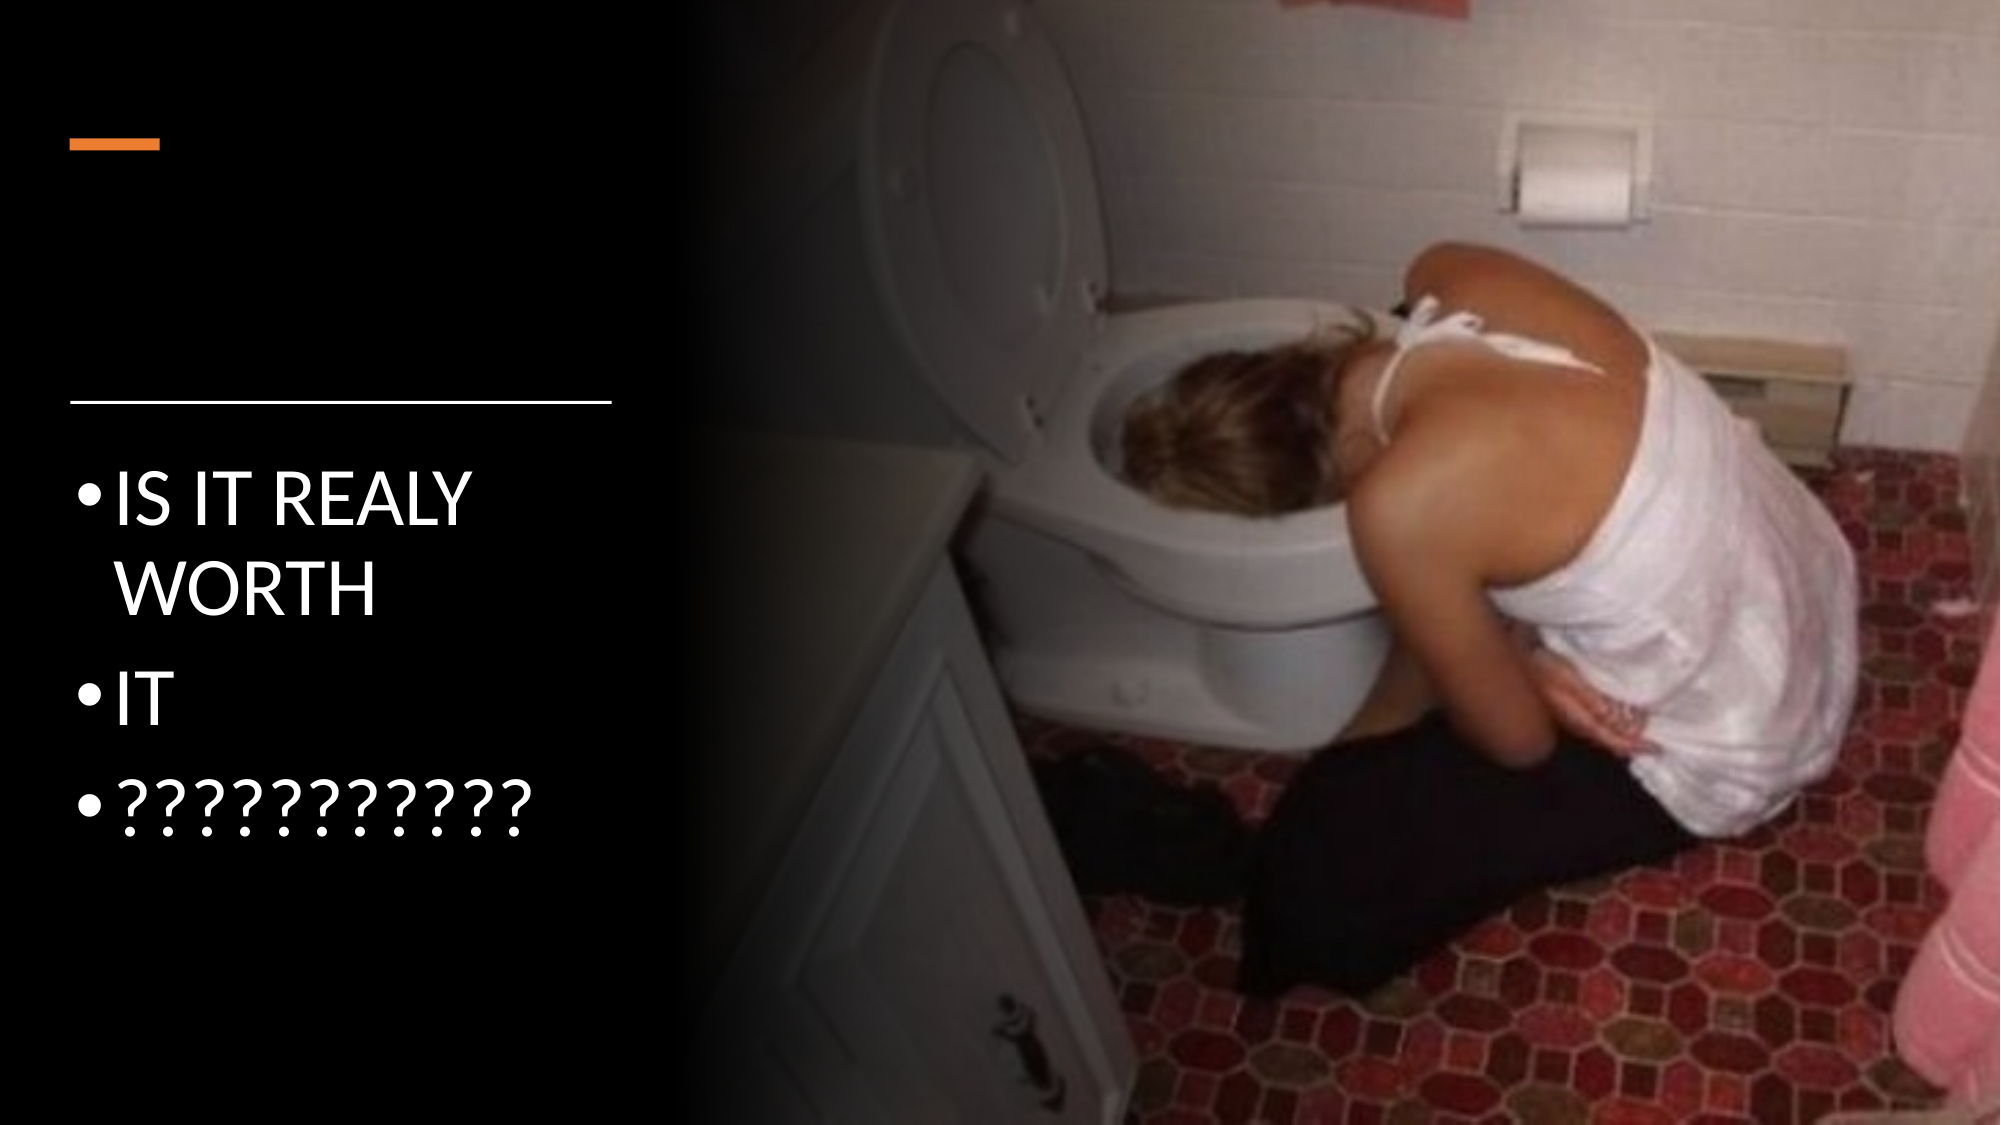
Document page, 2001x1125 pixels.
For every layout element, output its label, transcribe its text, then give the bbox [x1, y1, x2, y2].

picture [577, 0, 2000, 1125]
text_box [0, 0, 577, 1125]
list IS IT REALY WORTH IT ??????????? [60, 445, 577, 972]
text_box [69, 137, 161, 151]
text_box [69, 400, 577, 405]
